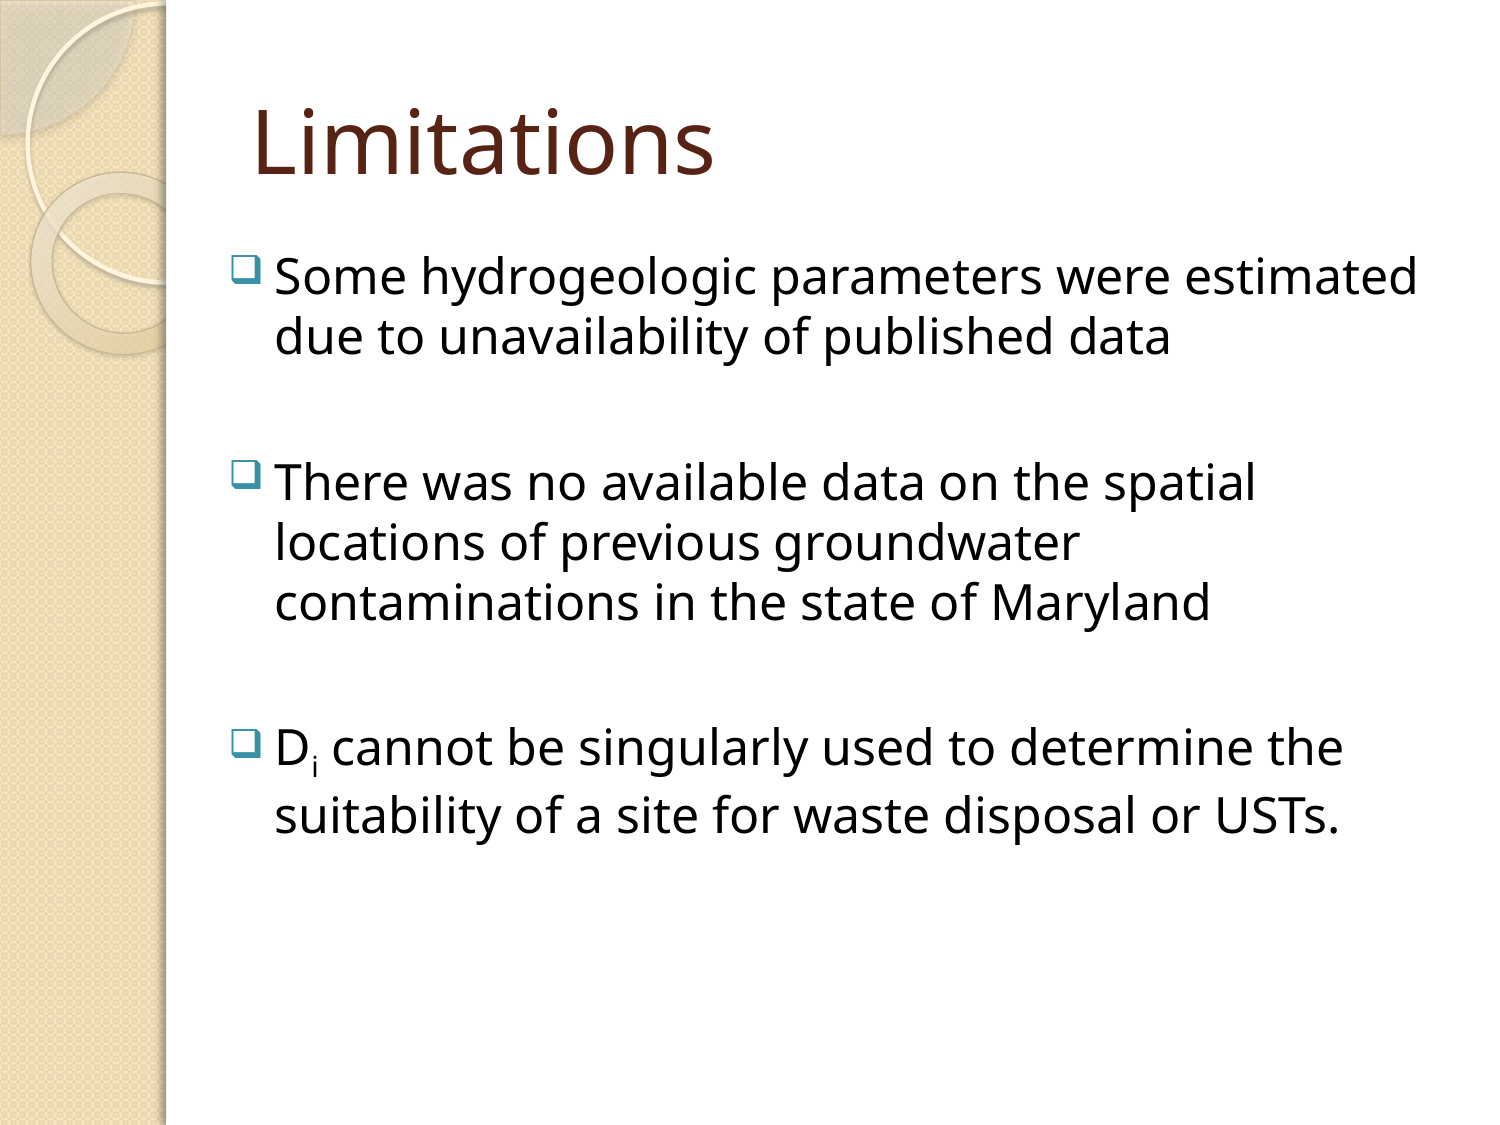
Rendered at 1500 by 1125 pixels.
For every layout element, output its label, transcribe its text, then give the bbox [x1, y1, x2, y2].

list Some hydrogeologic parameters were estimated due to unavailability of published data There was no available data on the spatial locations of previous groundwater contaminations in the state of Maryland Di cannot be singularly used to determine the suitability of a site for waste disposal or USTs. [200, 237, 1466, 1025]
title Limitations [235, 45, 1466, 233]
